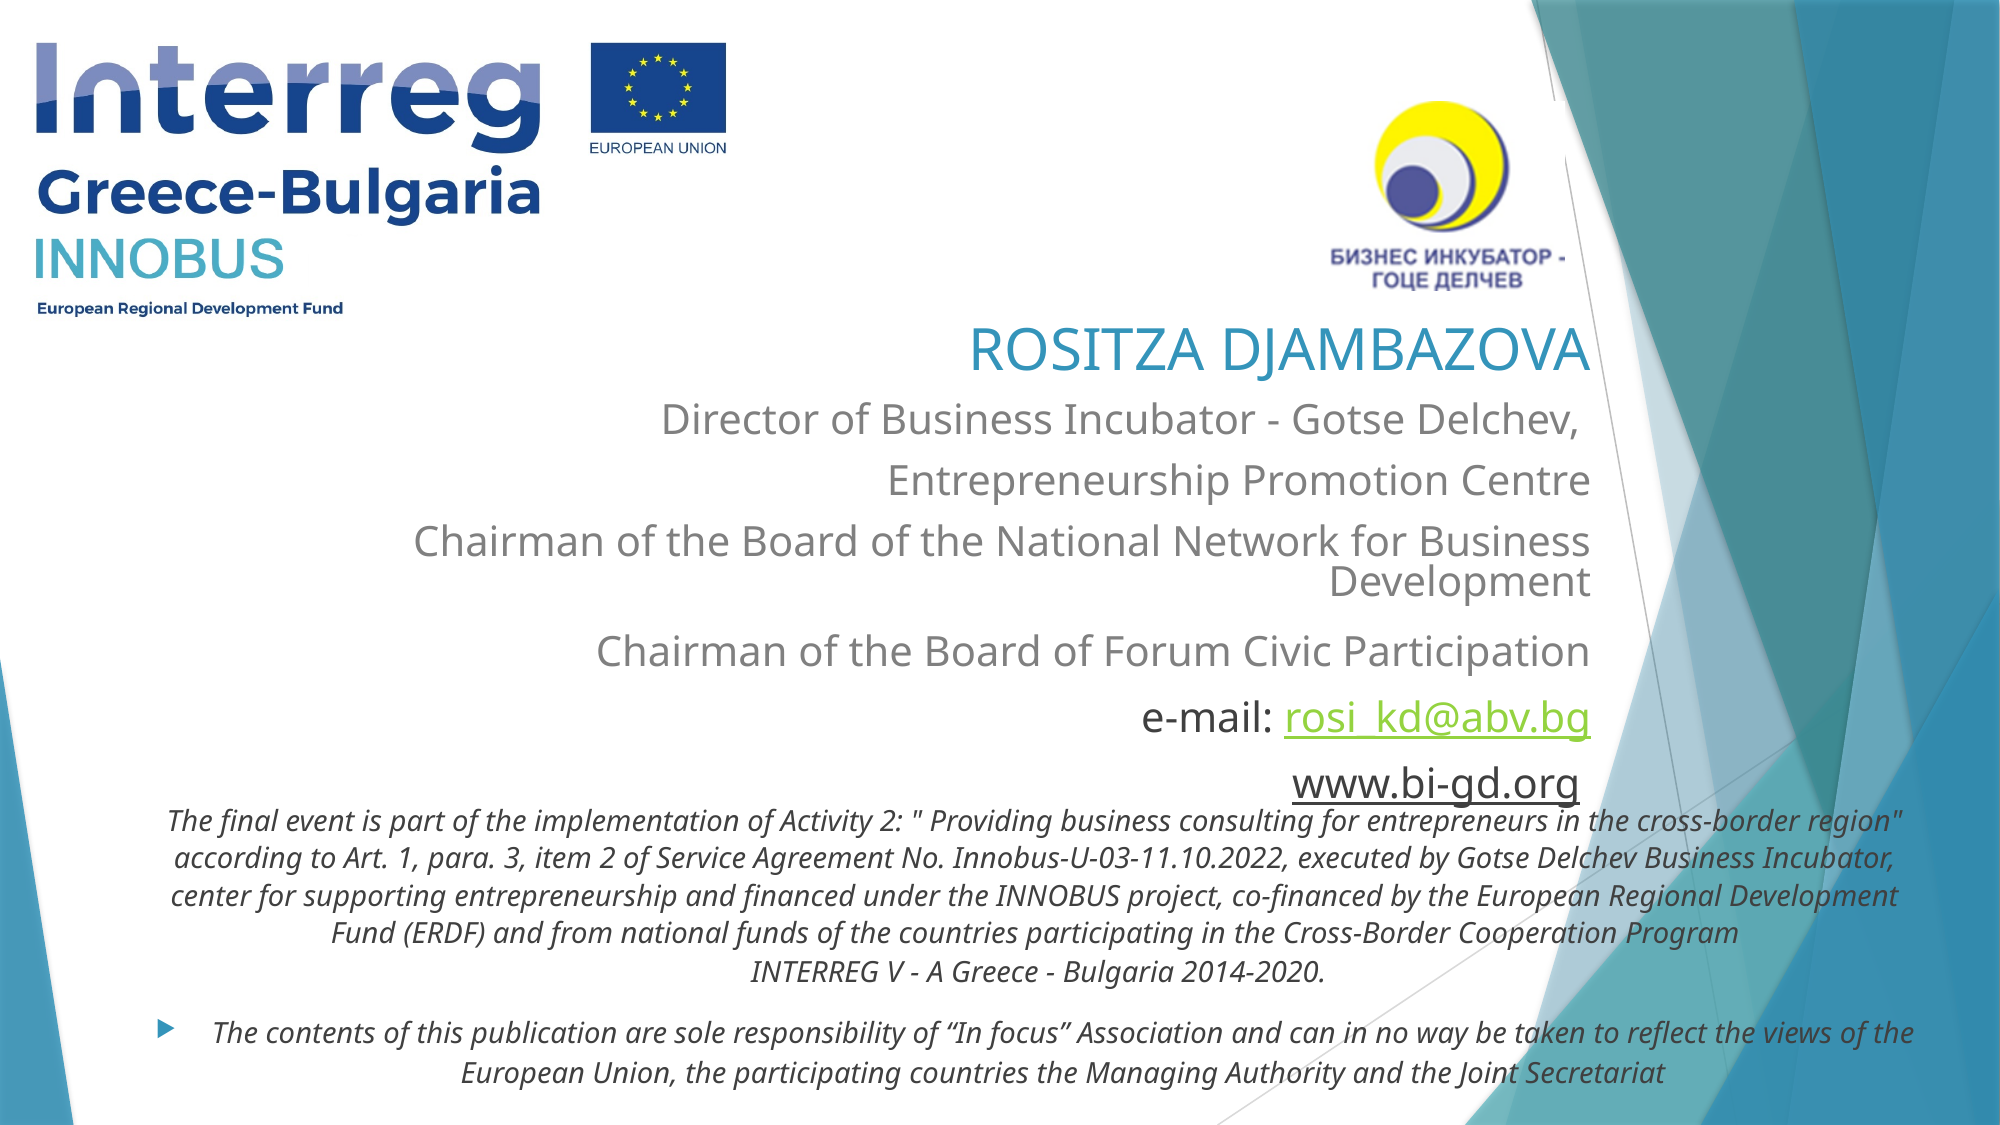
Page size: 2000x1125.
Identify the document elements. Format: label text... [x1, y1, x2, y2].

picture [1329, 101, 1565, 292]
text_box The final event is part of the implementation of Activity 2: " Providing business consulting for entrepreneurs in the cross-border region" according to Art. 1, para. 3, item 2 of Service Agreement No. Innobus-U-03-11.10.2022, executed by Gotse Delchev Business Incubator, center for supporting entrepreneurship and financed under the INNOBUS project, co-financed by the European Regional Development Fund (ERDF) and from national funds of the countries participating in the Cross-Border Cooperation Program INTERREG V - A Greece - Bulgaria 2014-2020. The contents of this publication are sole responsibility of “In focus” Association and can in no way be taken to reflect the views of the European Union, the participating countries the Managing Authority and the Joint Secretariat [125, 792, 1945, 1081]
picture [0, 24, 768, 334]
list ROSITZA DJAMBAZOVA Director of Business Incubator - Gotse Delchev, Entrepreneurship Promotion Centre Chairman of the Board of the National Network for Business Development Chairman of the Board of Forum Civic Participation e-mail: rosi_kd@abv.bg www.bi-gd.org [196, 247, 1607, 792]
